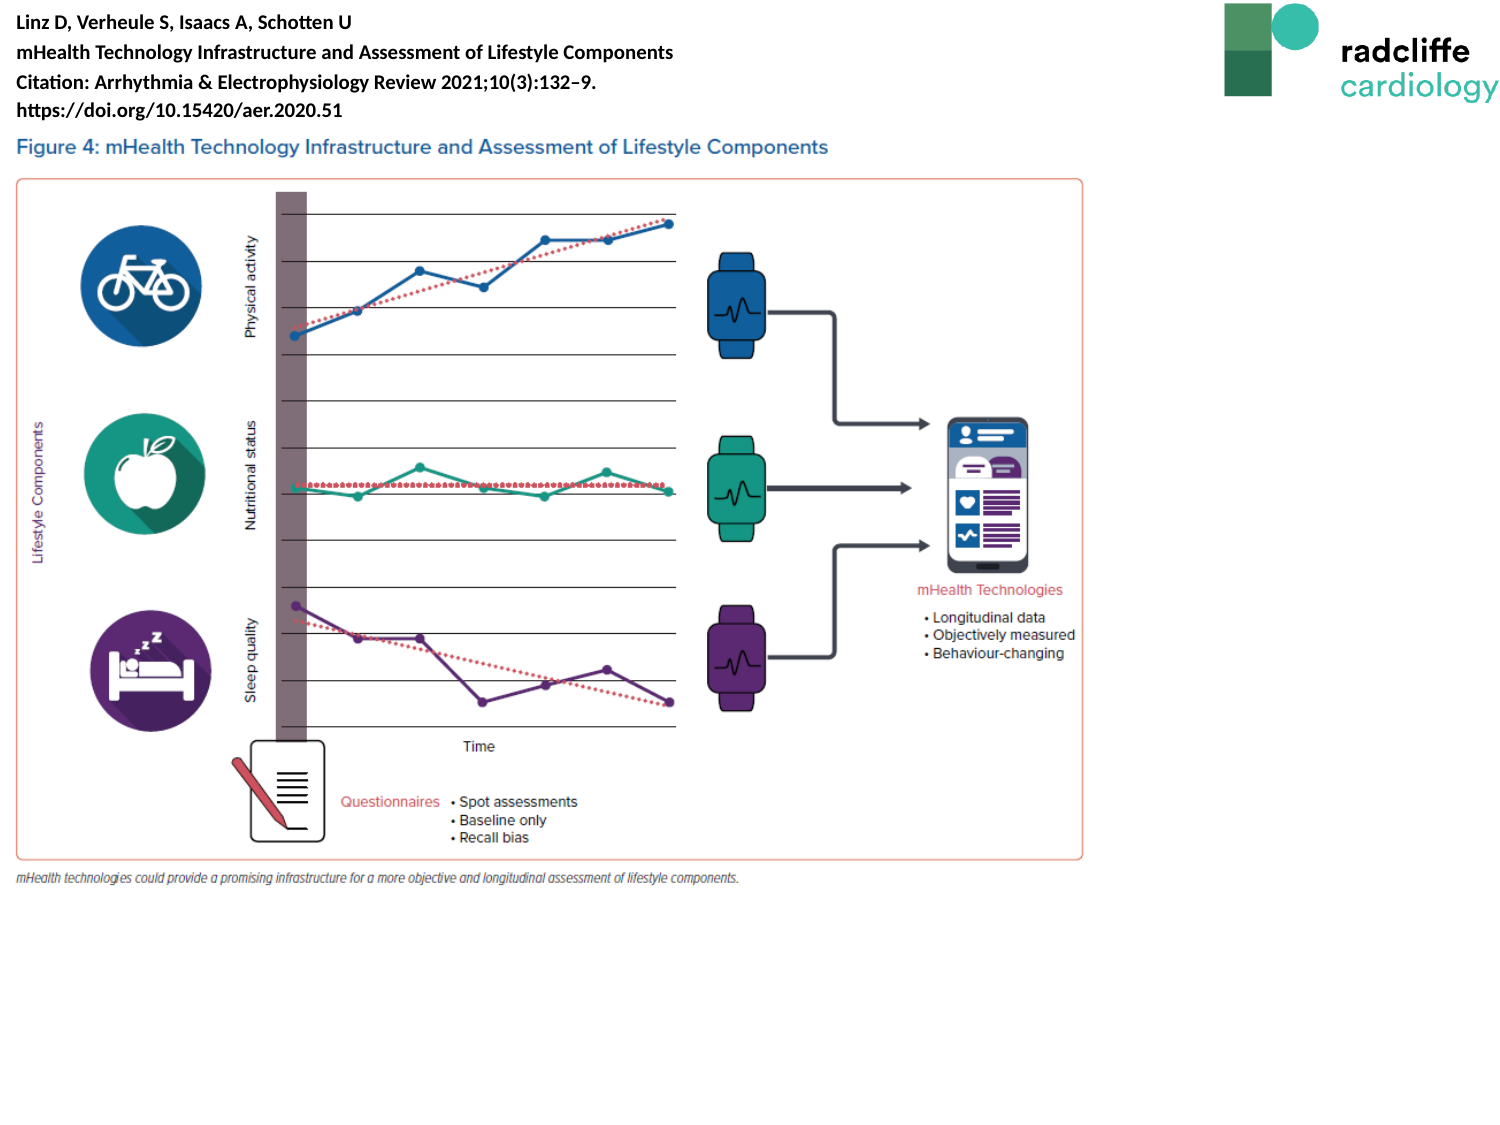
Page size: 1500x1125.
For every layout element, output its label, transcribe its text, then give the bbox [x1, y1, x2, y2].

text_box https://doi.org/10.15420/aer.2020.51 [1, 89, 1500, 129]
text_box Citation: Arrhythmia & Electrophysiology Review 2021;10(3):132–9. [1, 60, 1224, 89]
picture [1224, 1, 1499, 104]
picture [1, 124, 1096, 899]
text_box Linz D, Verheule S, Isaacs A, Schotten U [1, 1, 939, 31]
text_box mHealth Technology Infrastructure and Assessment of Lifestyle Components [1, 31, 1224, 60]
